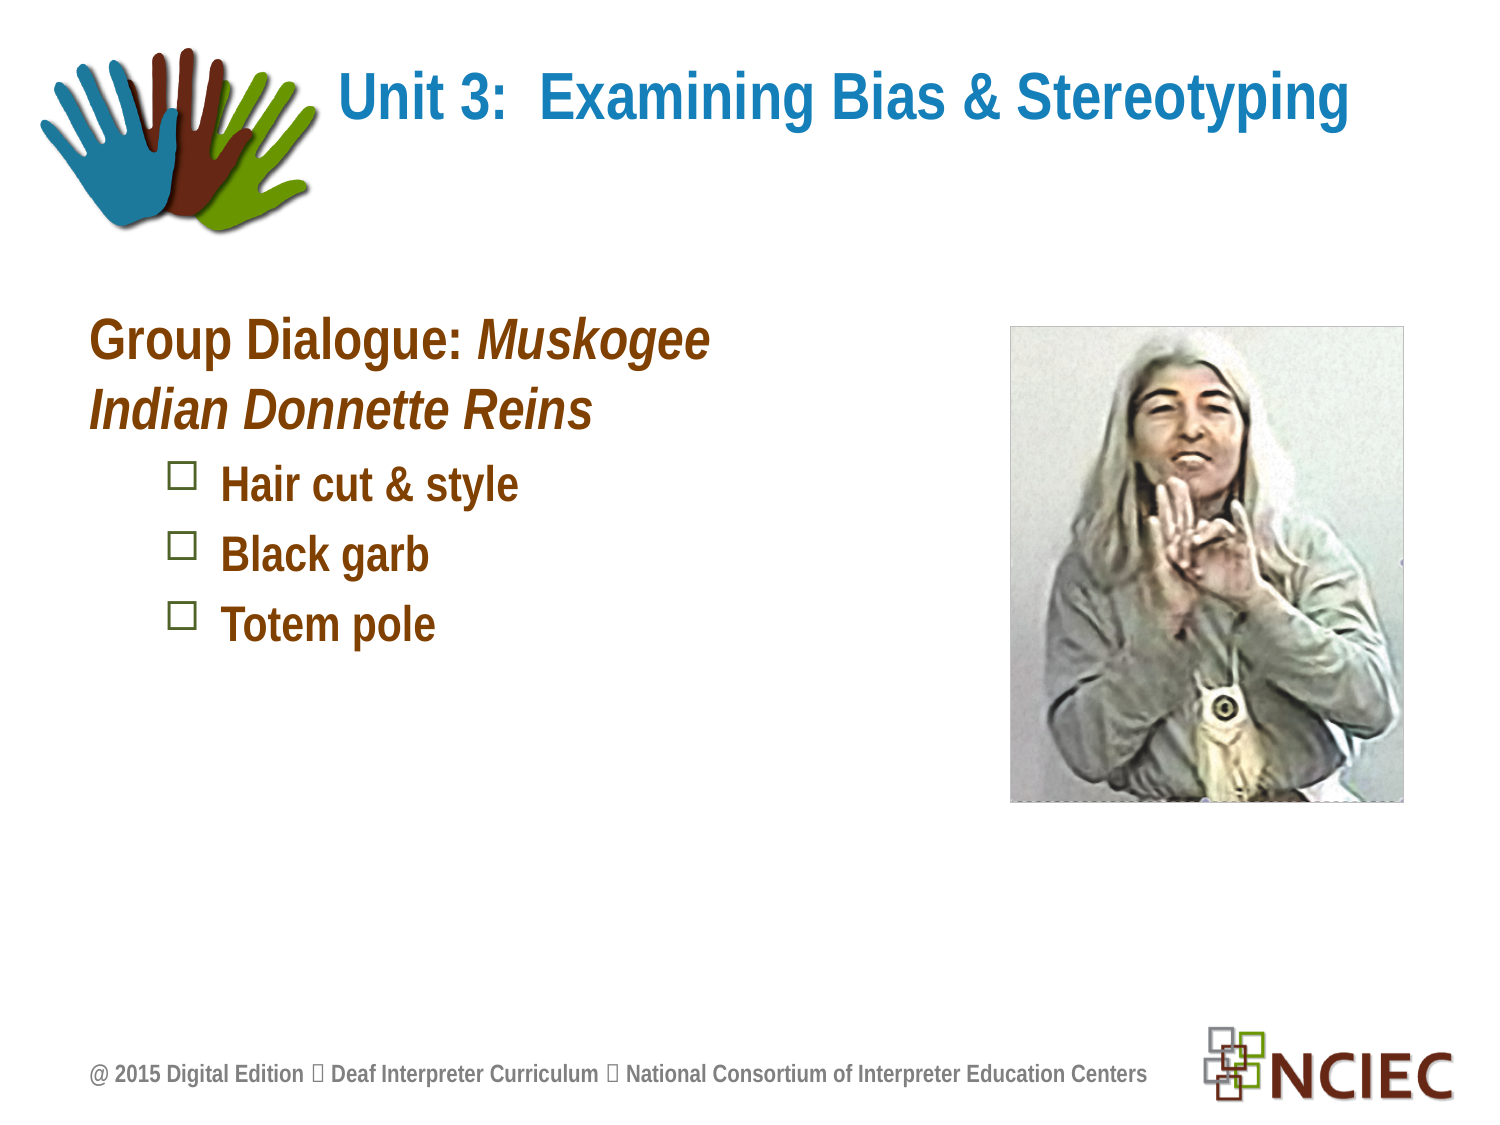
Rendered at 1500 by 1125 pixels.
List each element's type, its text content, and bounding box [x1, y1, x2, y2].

list Group Dialogue: Muskogee Indian Donnette Reins Hair cut & style Black garb Totem pole [74, 293, 849, 1024]
title Unit 3: Examining Bias & Stereotyping [323, 45, 1425, 233]
picture [1185, 1008, 1500, 1106]
picture [1010, 326, 1404, 804]
picture [38, 45, 324, 239]
